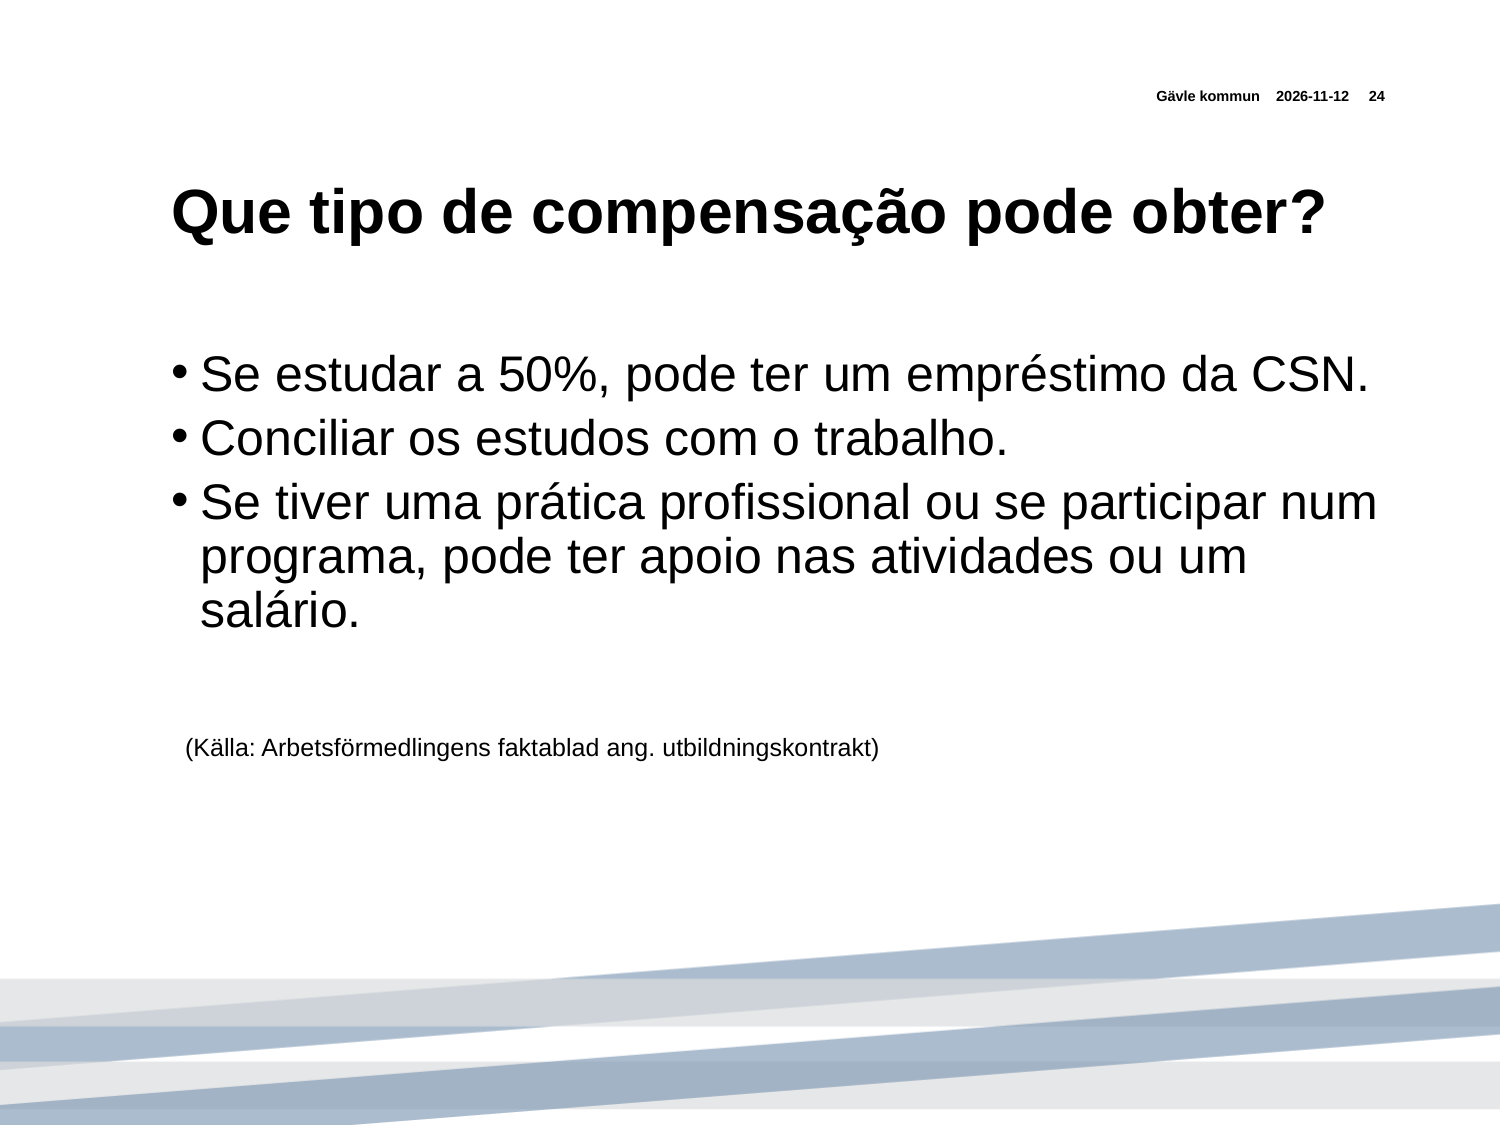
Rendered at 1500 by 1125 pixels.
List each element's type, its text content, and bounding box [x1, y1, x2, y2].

footer Gävle kommun [973, 85, 1260, 104]
slide_number 24 [1353, 85, 1413, 104]
list Se estudar a 50%, pode ter um empréstimo da CSN. Conciliar os estudos com o trabalho. Se tiver uma prática profissional ou se participar num programa, pode ter apoio nas atividades ou um salário. (Källa: Arbetsförmedlingens faktablad ang. utbildningskontrakt) [171, 347, 1414, 835]
title Que tipo de compensação pode obter? [171, 172, 1466, 313]
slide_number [1276, 85, 1353, 104]
picture [0, 810, 1500, 1125]
